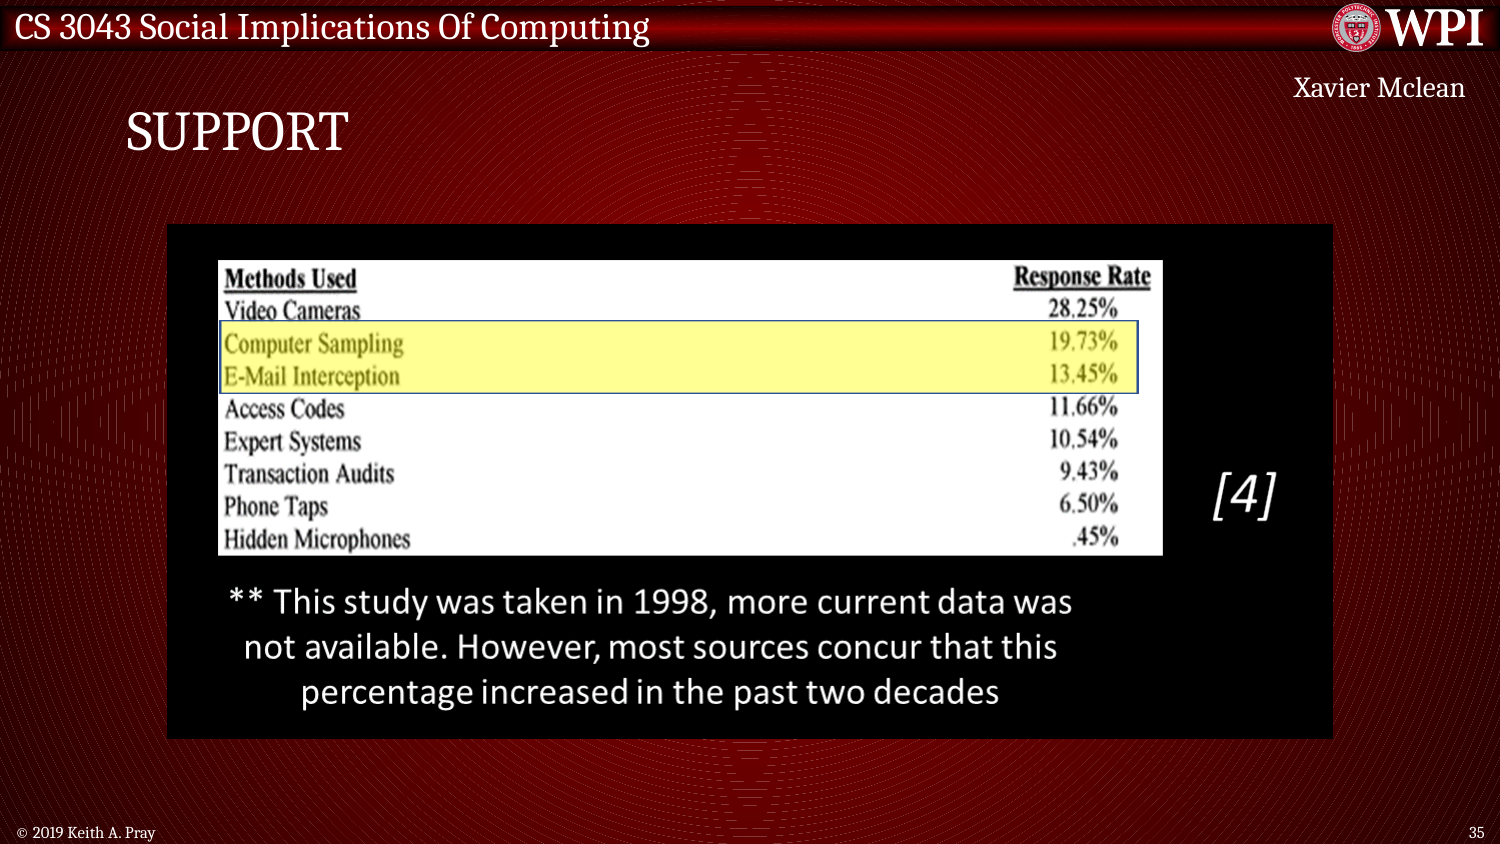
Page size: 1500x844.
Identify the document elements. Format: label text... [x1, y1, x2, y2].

picture [1332, 3, 1483, 52]
text_box Xavier Mclean [1123, 61, 1481, 111]
slide_number 35 [1397, 819, 1500, 844]
footer © 2019 Keith A. Pray [0, 819, 913, 844]
title Support [112, 59, 1388, 210]
picture [166, 223, 1333, 739]
